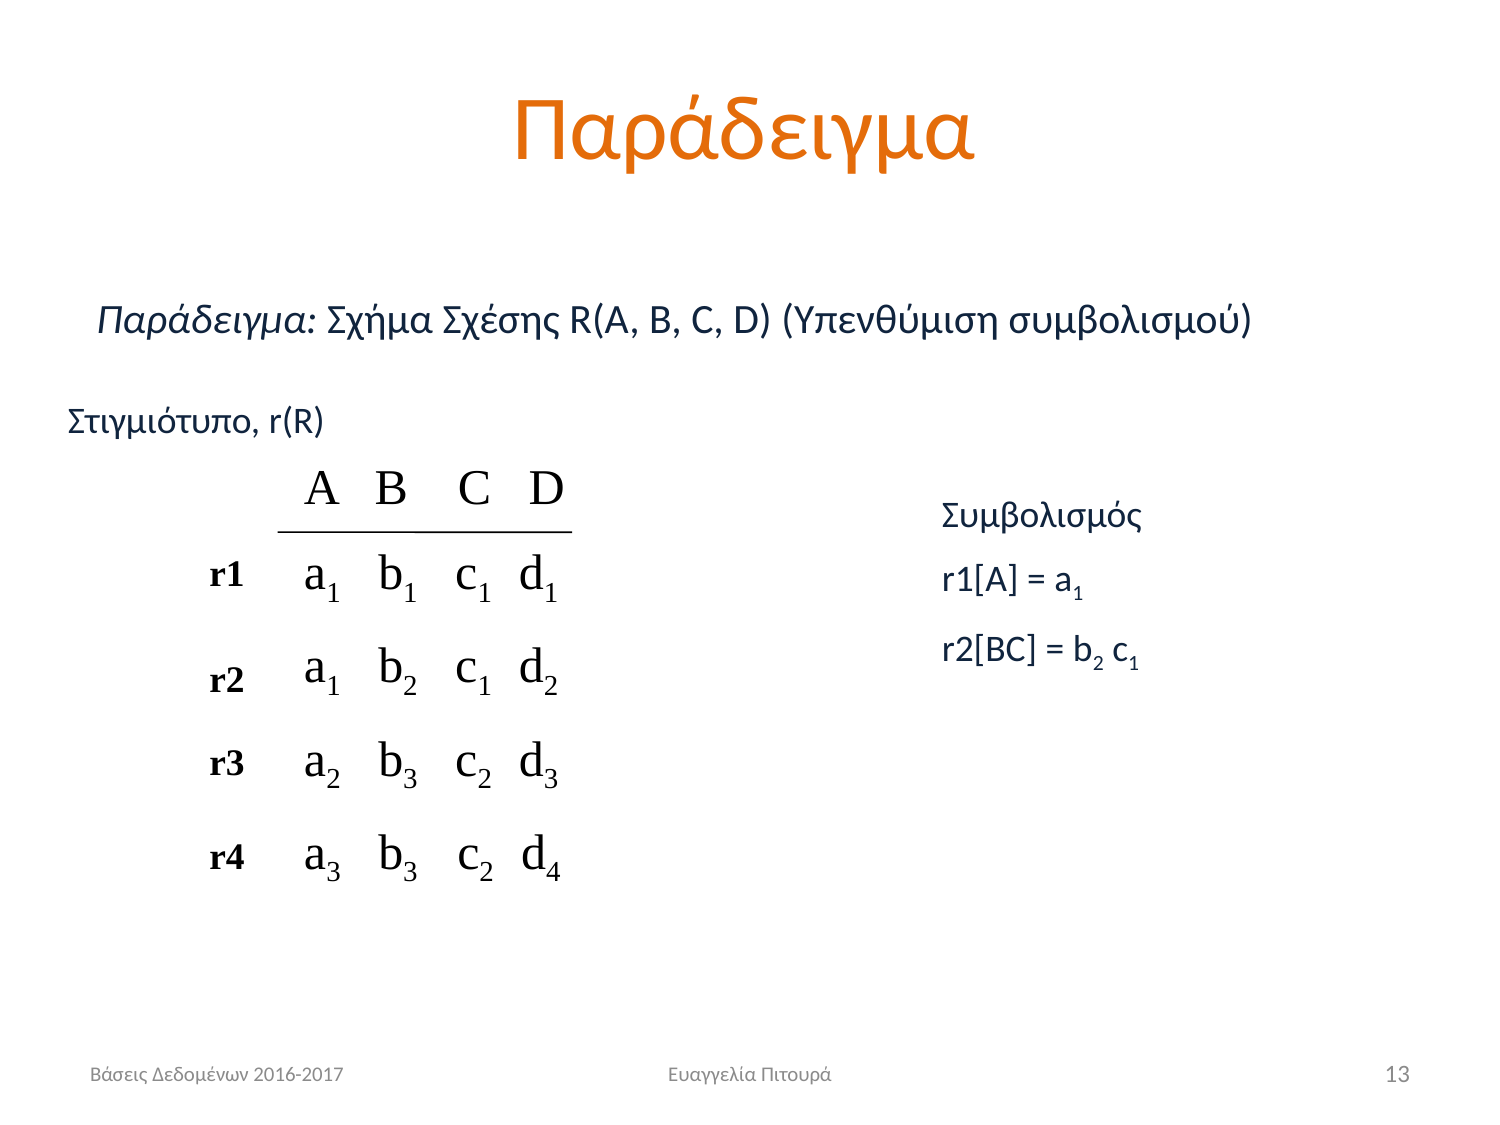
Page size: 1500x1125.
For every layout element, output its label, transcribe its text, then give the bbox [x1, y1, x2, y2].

text_box r1 [194, 541, 272, 602]
text_box r3 [194, 730, 272, 791]
title Παράδειγμα [69, 29, 1420, 217]
text_box r4 [194, 824, 273, 885]
slide_number 13 [1074, 1042, 1425, 1103]
text_box r2 [194, 647, 272, 708]
footer Ευαγγελία Πιτουρά [512, 1042, 988, 1103]
text_box Παράδειγμα: Σχήμα Σχέσης R(A, B, C, D) (Υπενθύμιση συμβολισμού) [81, 284, 1407, 350]
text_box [277, 446, 1389, 882]
text_box Στιγμιότυπο, r(R) [53, 388, 514, 448]
slide_number Βάσεις Δεδομένων 2016-2017 [75, 1042, 425, 1103]
